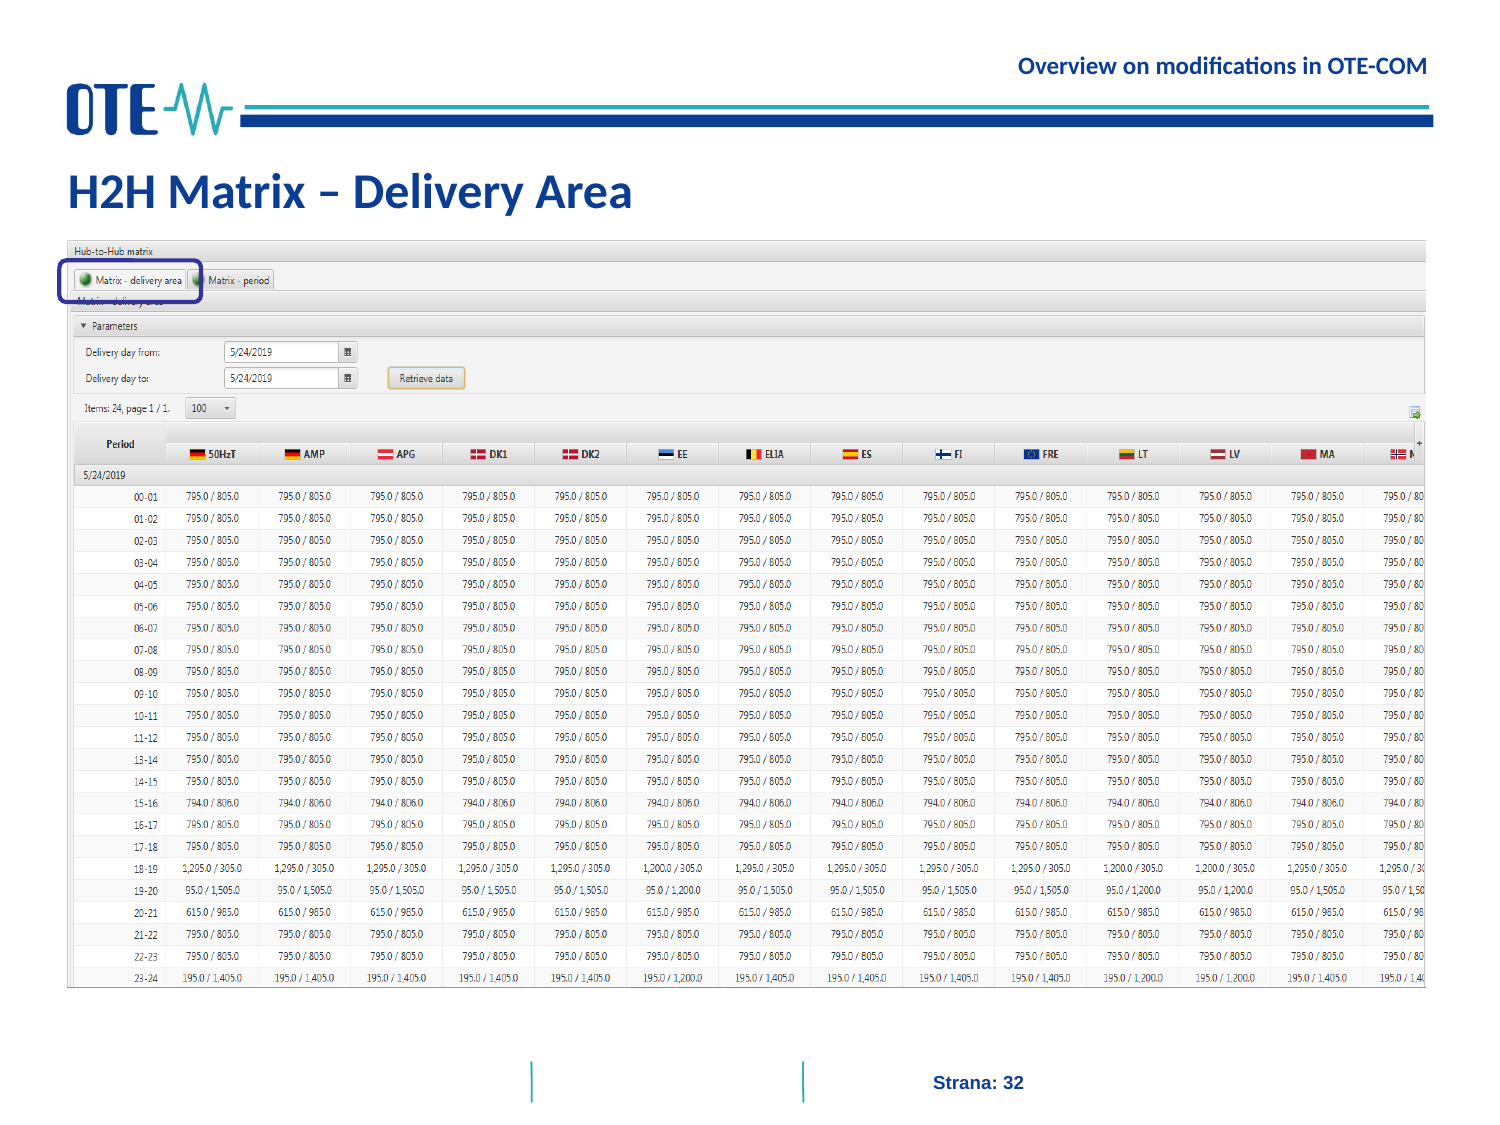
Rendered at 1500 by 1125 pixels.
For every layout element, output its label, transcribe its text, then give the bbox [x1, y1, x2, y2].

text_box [59, 78, 1427, 142]
picture [67, 240, 1426, 988]
text_box Overview on modifications in OTE-COM [815, 41, 1444, 88]
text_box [525, 1062, 1441, 1102]
text_box H2H Matrix – Delivery Area [53, 150, 1223, 226]
text_box [59, 260, 67, 303]
